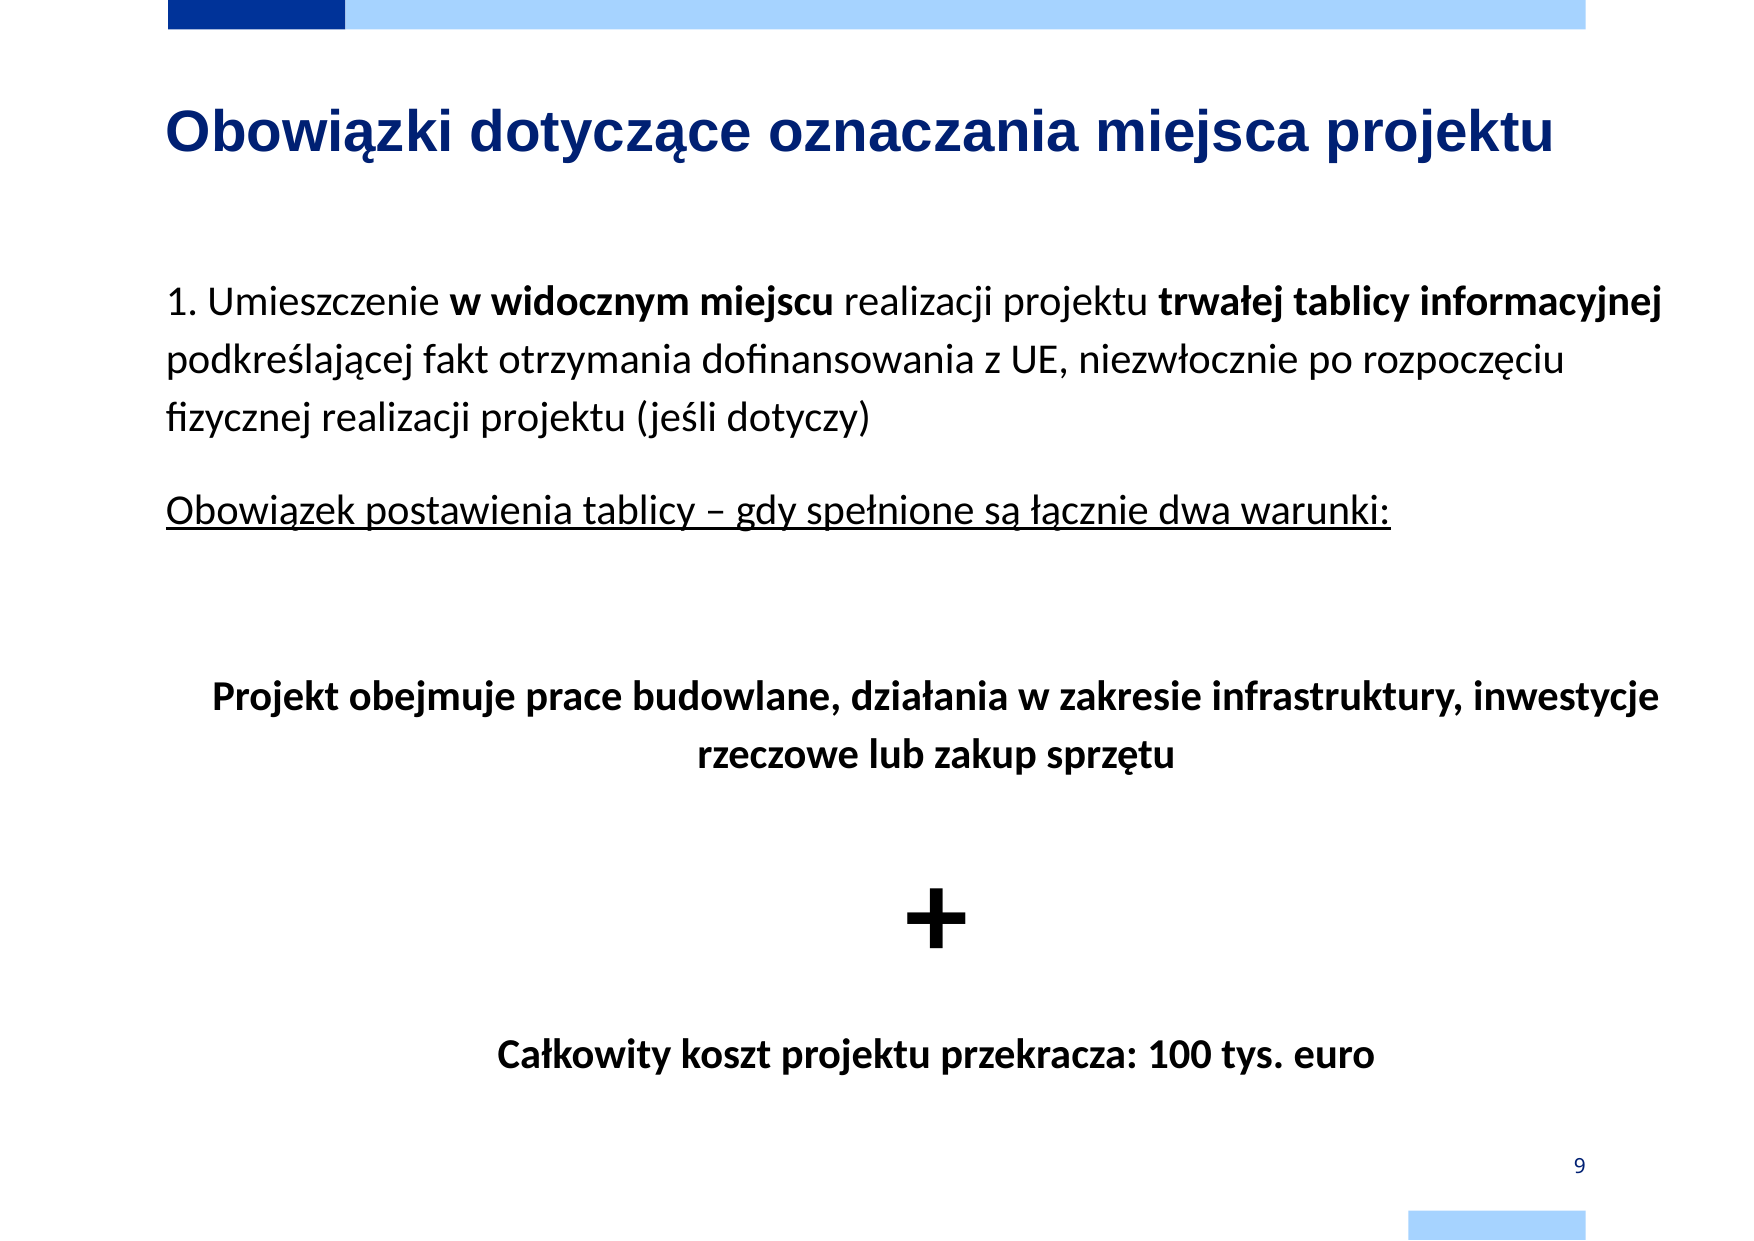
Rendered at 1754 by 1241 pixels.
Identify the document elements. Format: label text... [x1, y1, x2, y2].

title Obowiązki dotyczące oznaczania miejsca projektu [165, 88, 1584, 231]
list 1. Umieszczenie w widocznym miejscu realizacji projektu trwałej tablicy informacyjnej podkreślającej fakt otrzymania dofinansowania z UE, niezwłocznie po rozpoczęciu fizycznej realizacji projektu (jeśli dotyczy) Obowiązek postawienia tablicy – gdy spełnione są łącznie dwa warunki: Projekt obejmuje prace budowlane, działania w zakresie infrastruktury, inwestycje rzeczowe lub zakup sprzętu + Całkowity koszt projektu przekracza: 100 tys. euro [165, 265, 1708, 1081]
slide_number 9 [1408, 1151, 1586, 1182]
